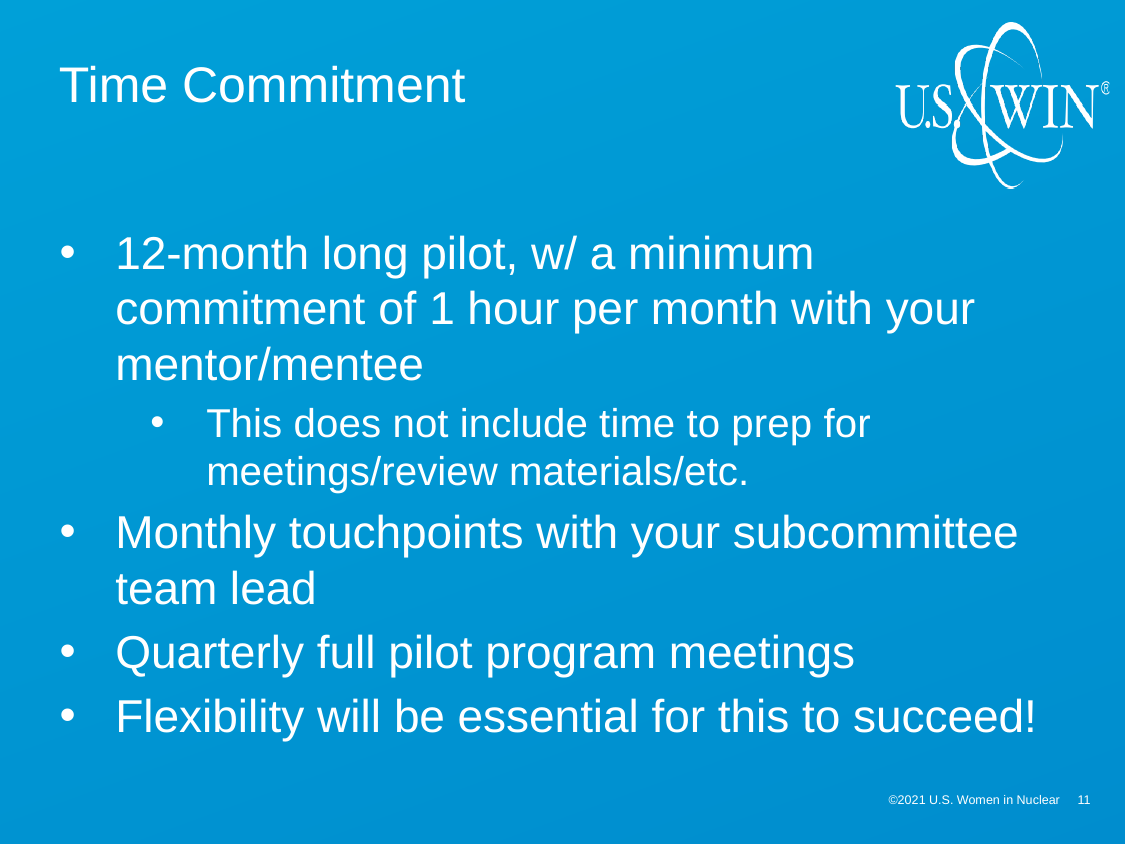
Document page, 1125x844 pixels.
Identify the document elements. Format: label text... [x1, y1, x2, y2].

list Time Commitment [44, 44, 896, 205]
list 12-month long pilot, w/ a minimum commitment of 1 hour per month with your mentor/mentee This does not include time to prep for meetings/review materials/etc. Monthly touchpoints with your subcommittee team lead Quarterly full pilot program meetings Flexibility will be essential for this to succeed! [44, 216, 1057, 771]
